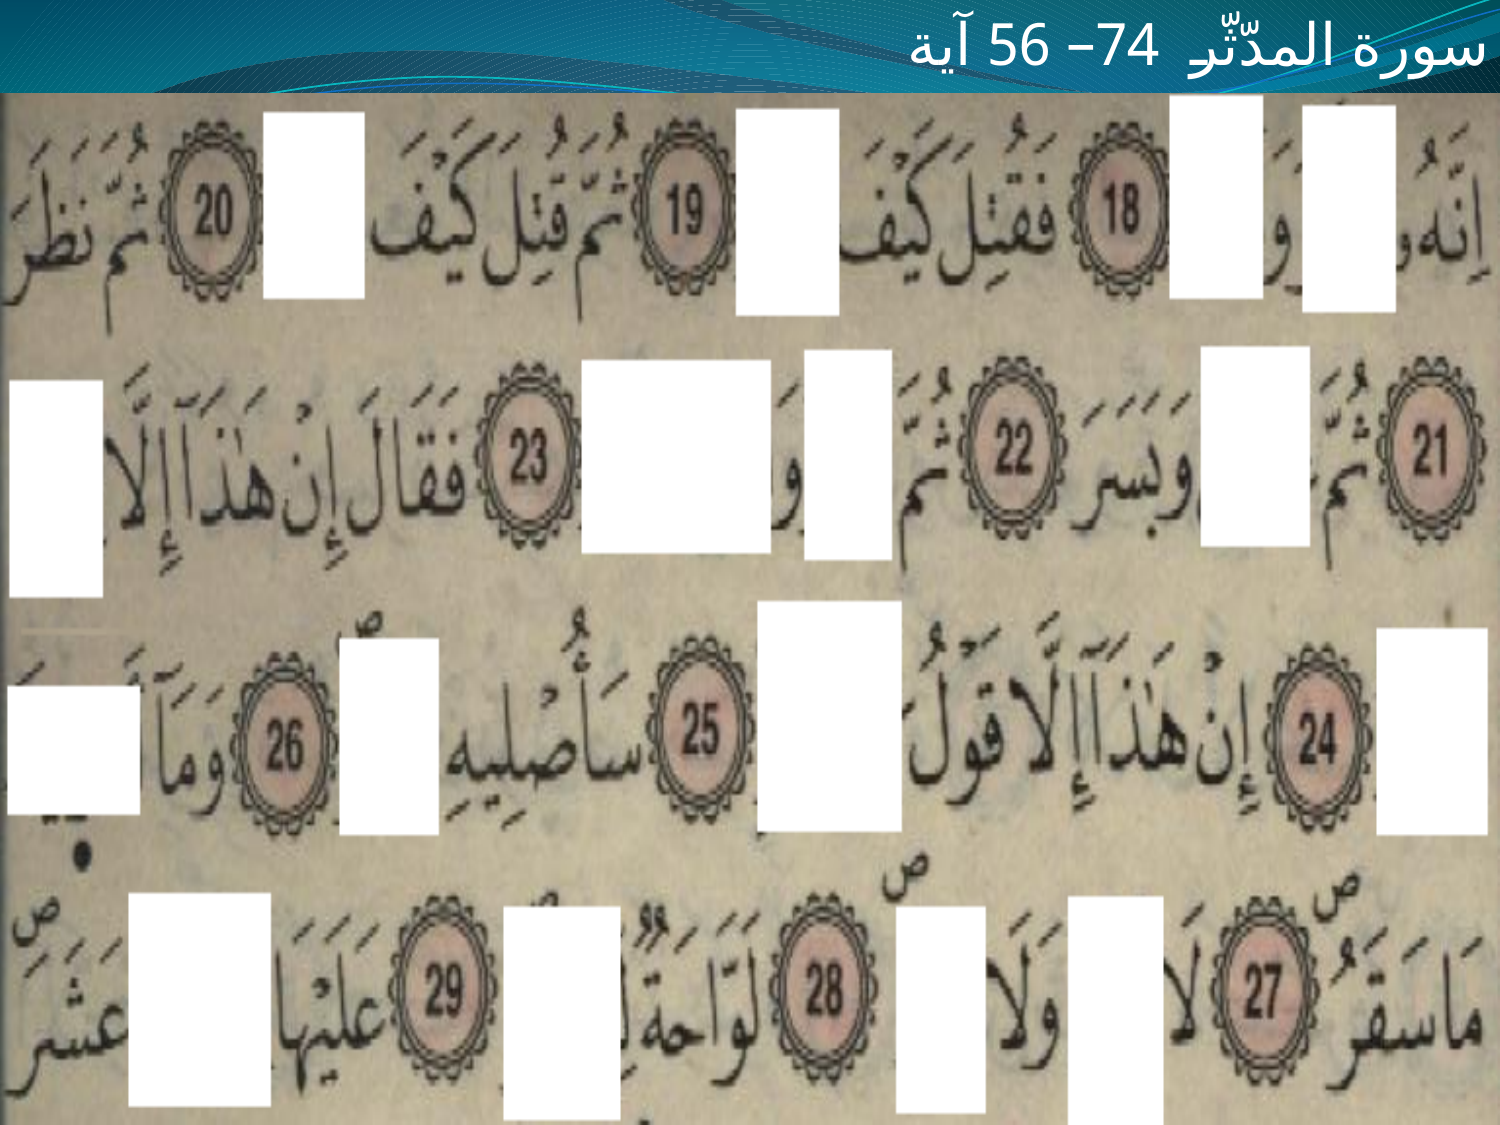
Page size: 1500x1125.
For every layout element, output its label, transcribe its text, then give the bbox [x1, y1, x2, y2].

subtitle سورة المدّثّر 74– 56 آية [0, 0, 1500, 93]
picture [0, 93, 1500, 1125]
